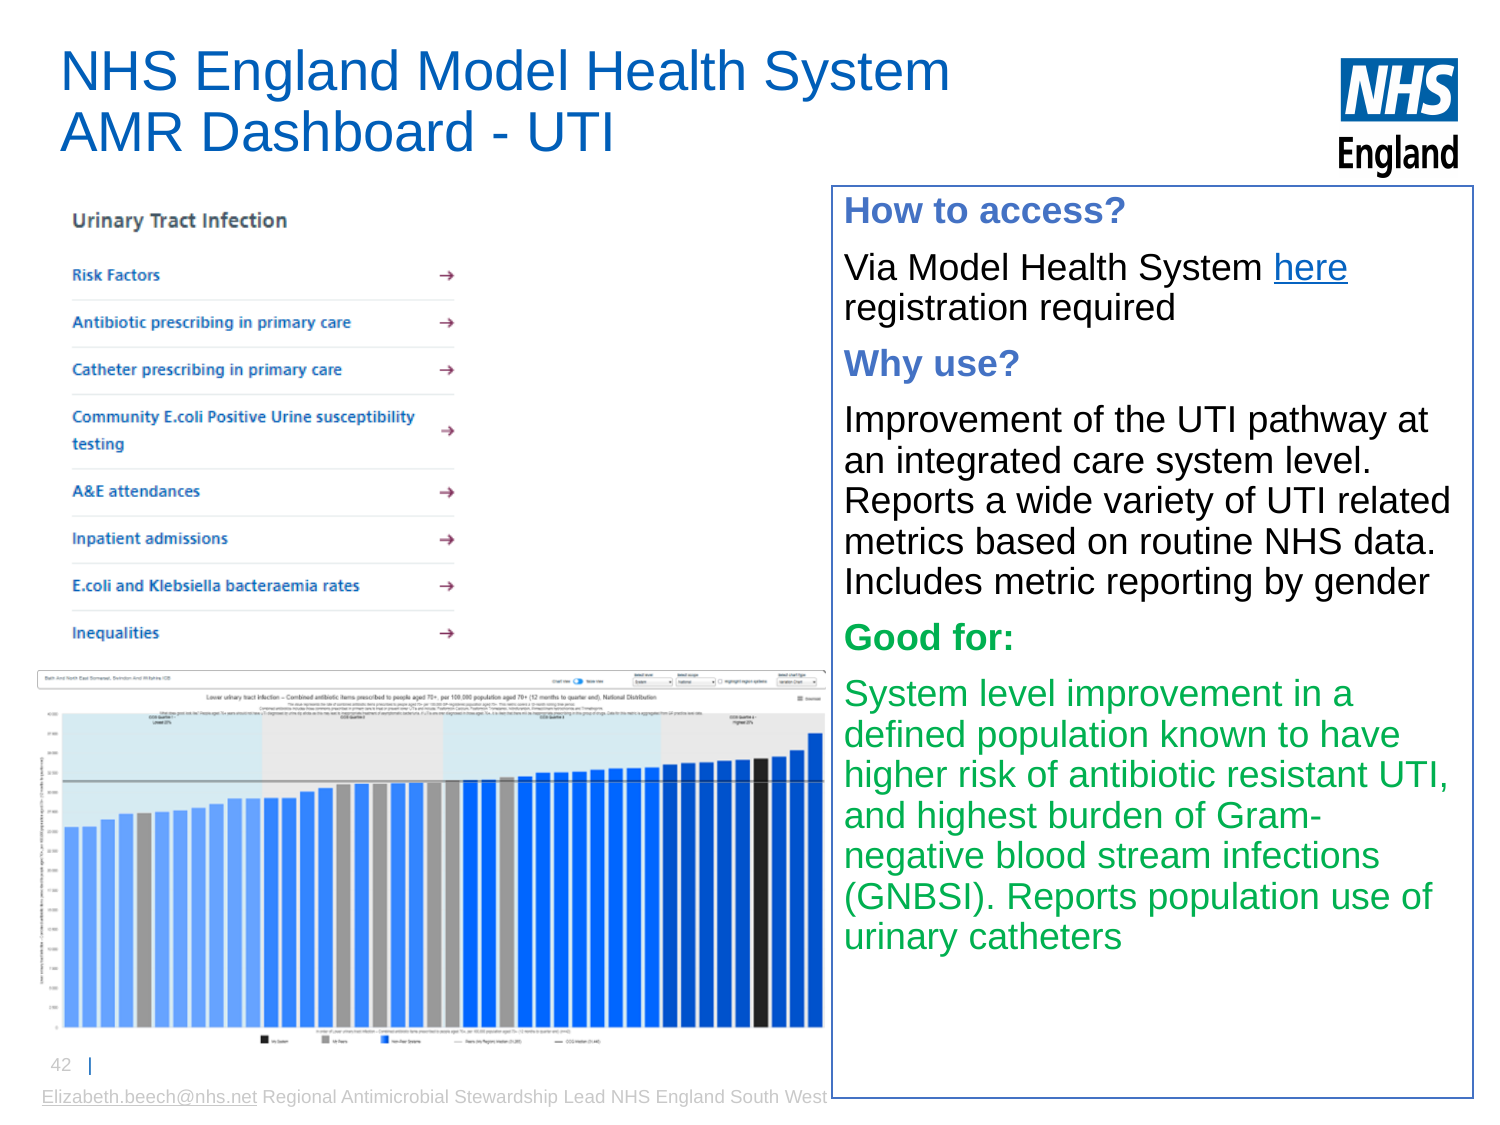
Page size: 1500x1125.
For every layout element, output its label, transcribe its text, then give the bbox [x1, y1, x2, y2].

title NHS England Model Health System AMR Dashboard - UTI [45, 34, 1337, 172]
picture [1339, 58, 1458, 178]
picture [37, 670, 826, 1047]
picture [45, 185, 473, 663]
list How to access? Via Model Health System here registration required Why use? Improvement of the UTI pathway at an integrated care system level. Reports a wide variety of UTI related metrics based on routine NHS data. Includes metric reporting by gender Good for: System level improvement in a defined population known to have higher risk of antibiotic resistant UTI, and highest burden of Gram-negative blood stream infections (GNBSI). Reports population use of urinary catheters [831, 185, 1474, 1099]
footer Elizabeth.beech@nhs.net Regional Antimicrobial Stewardship Lead NHS England South West [26, 1072, 865, 1120]
